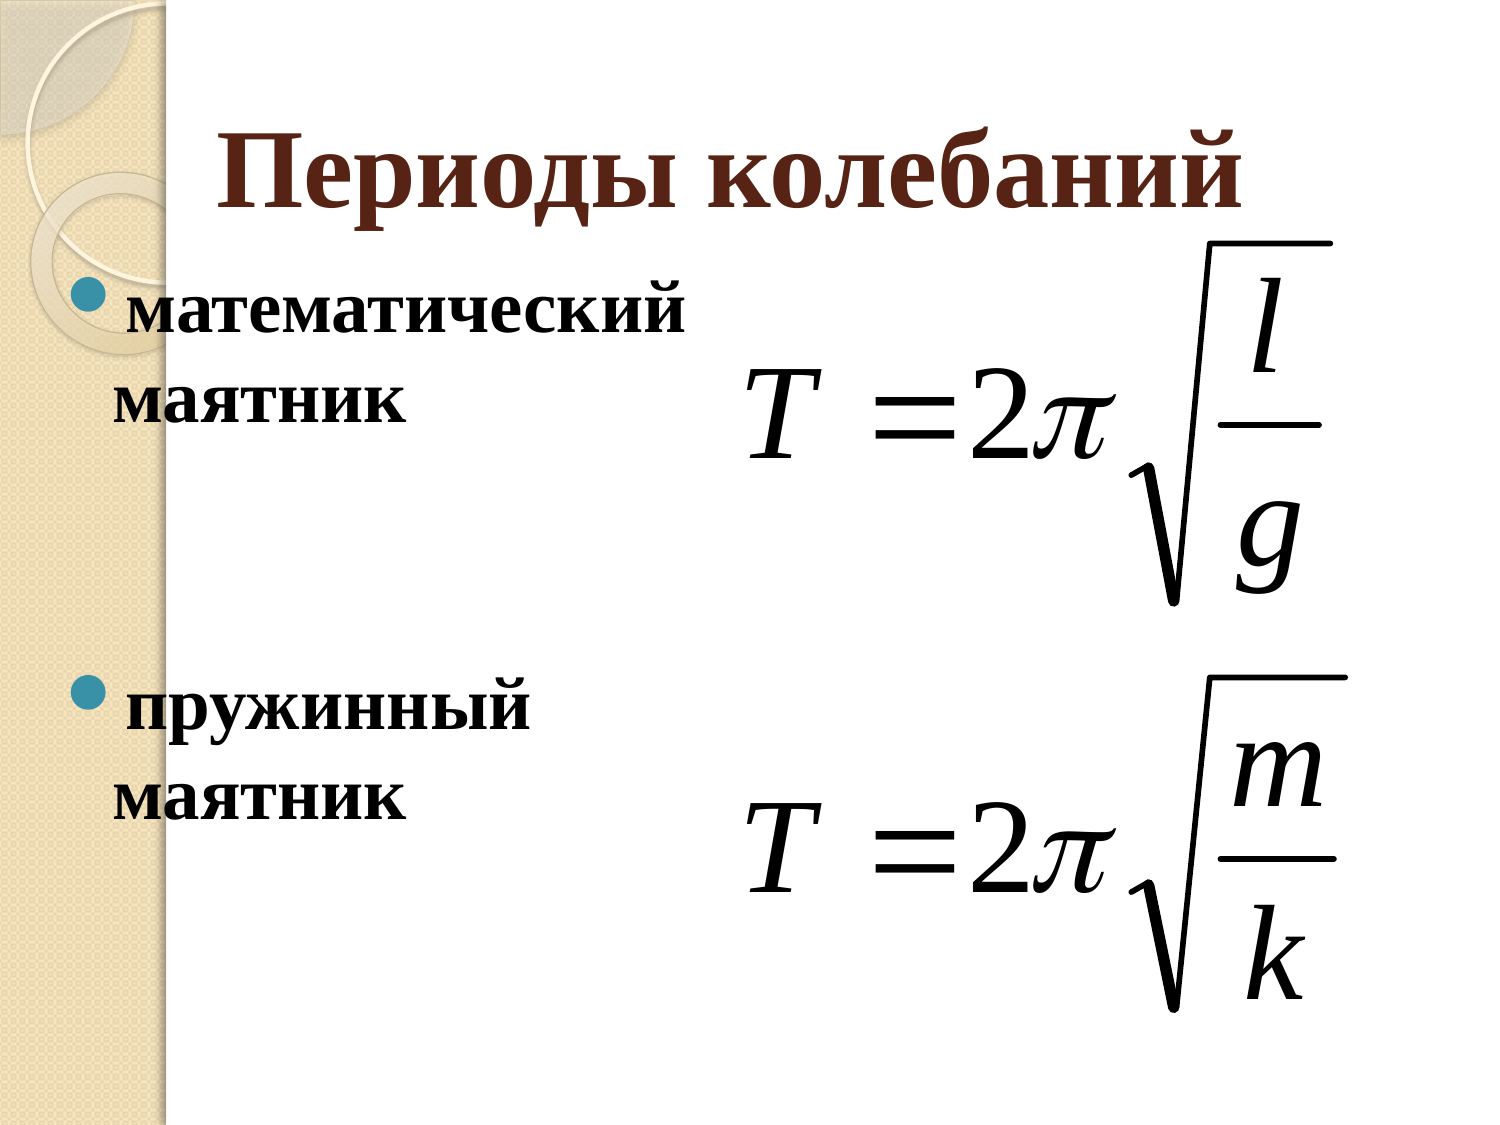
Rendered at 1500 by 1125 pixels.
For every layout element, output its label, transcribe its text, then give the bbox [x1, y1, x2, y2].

title Периоды колебаний [37, 99, 1424, 225]
list математический маятник пружинный маятник [37, 249, 715, 1000]
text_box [726, 207, 1372, 1046]
